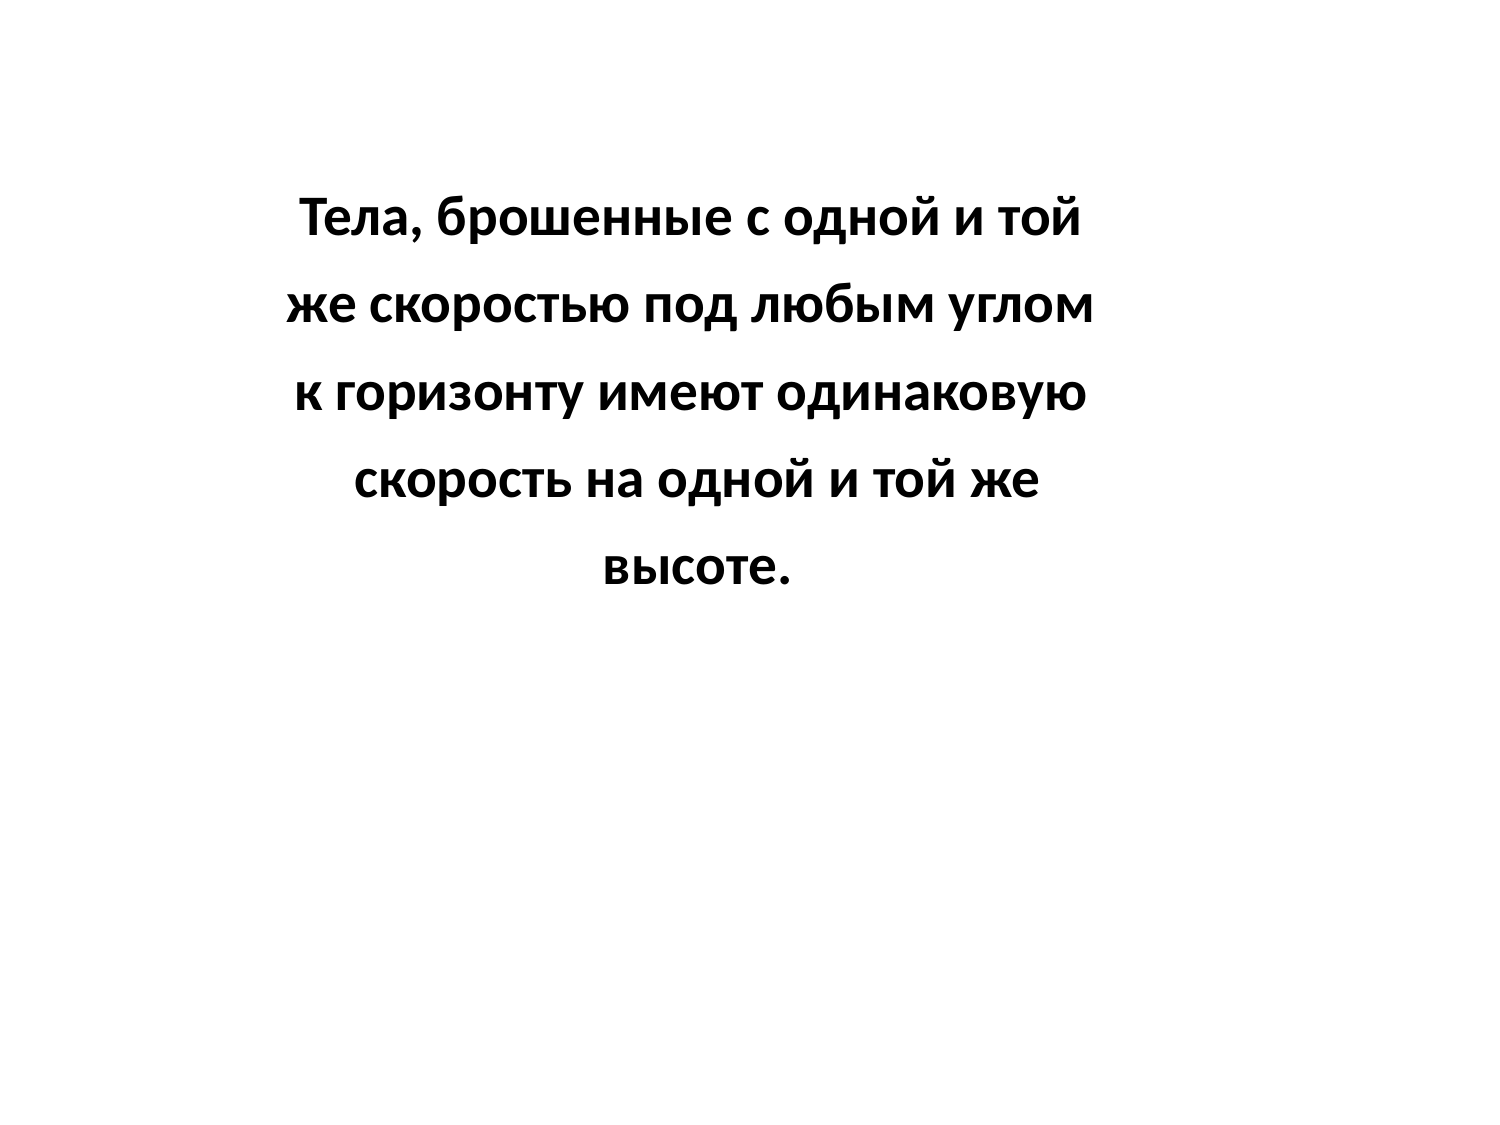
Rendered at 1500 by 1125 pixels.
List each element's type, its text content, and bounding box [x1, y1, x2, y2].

list Тела, брошенные с одной и той же скоростью под любым углом к горизонту имеют одинаковую скорость на одной и той же высоте. [257, 164, 1125, 610]
